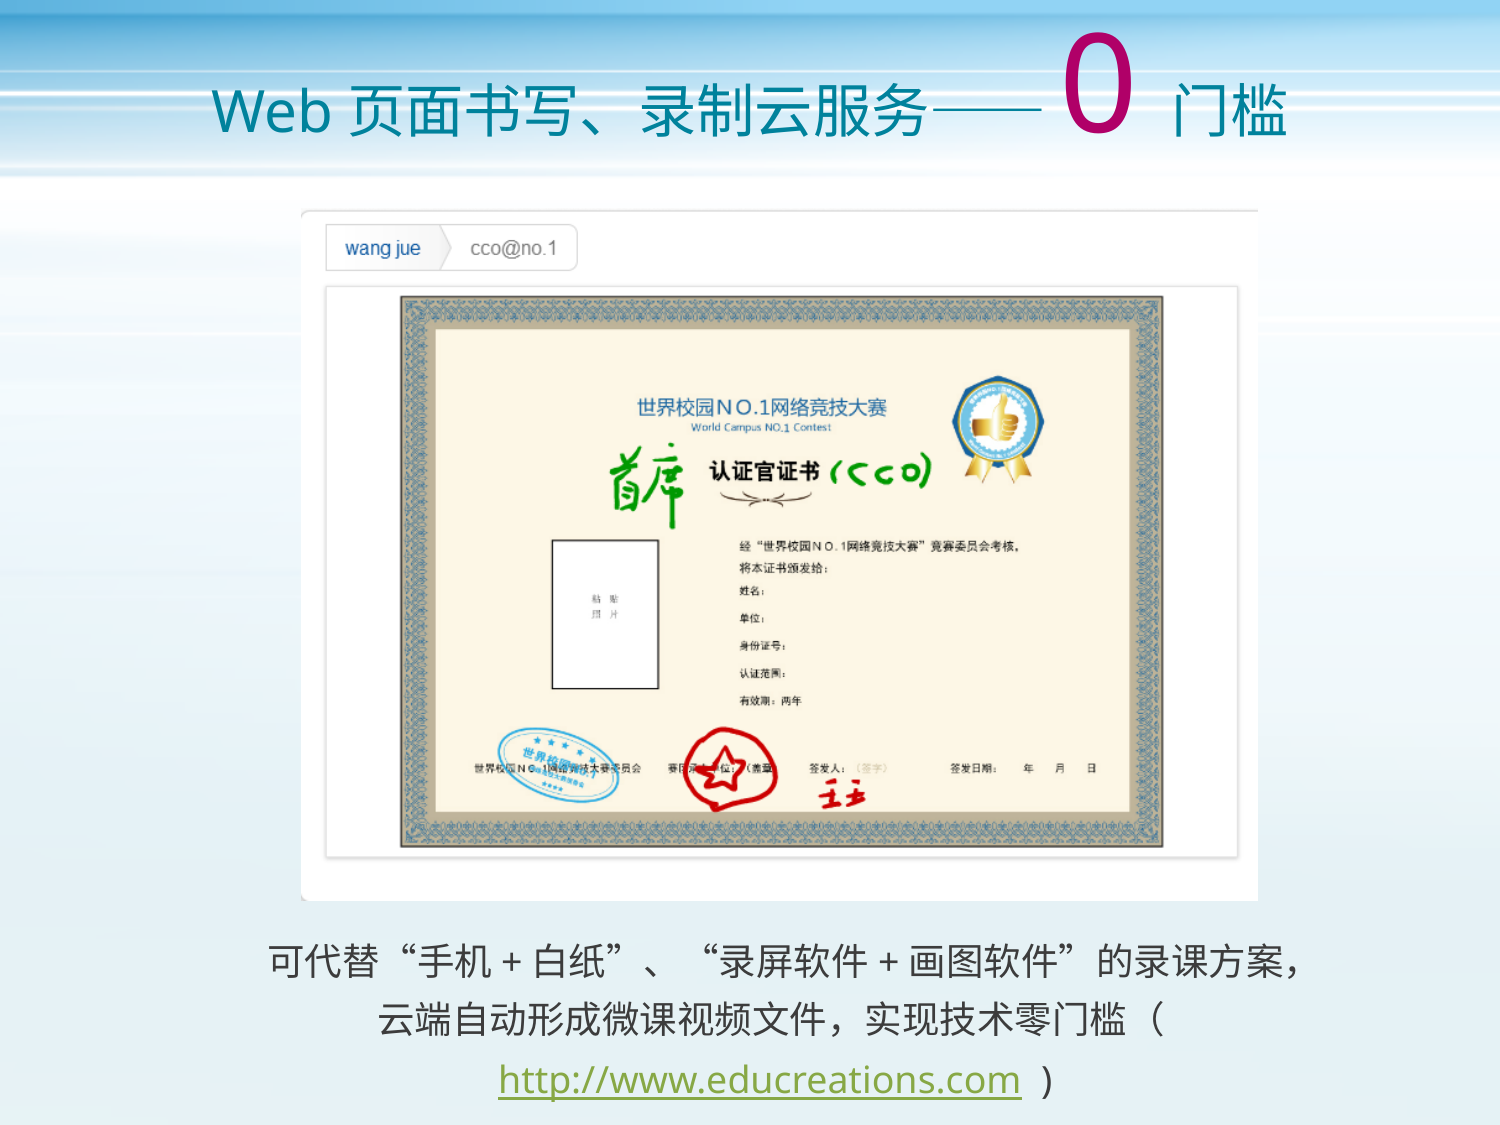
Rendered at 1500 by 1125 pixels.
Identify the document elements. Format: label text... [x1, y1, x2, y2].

picture [0, 0, 1500, 1125]
text_box 可代替“手机+白纸”、“录屏软件+画图软件”的录课方案，云端自动形成微课视频文件，实现技术零门槛（http://www.educreations.com ) [246, 916, 1305, 1115]
title Web页面书写、录制云服务——0门槛 [41, 30, 1459, 124]
